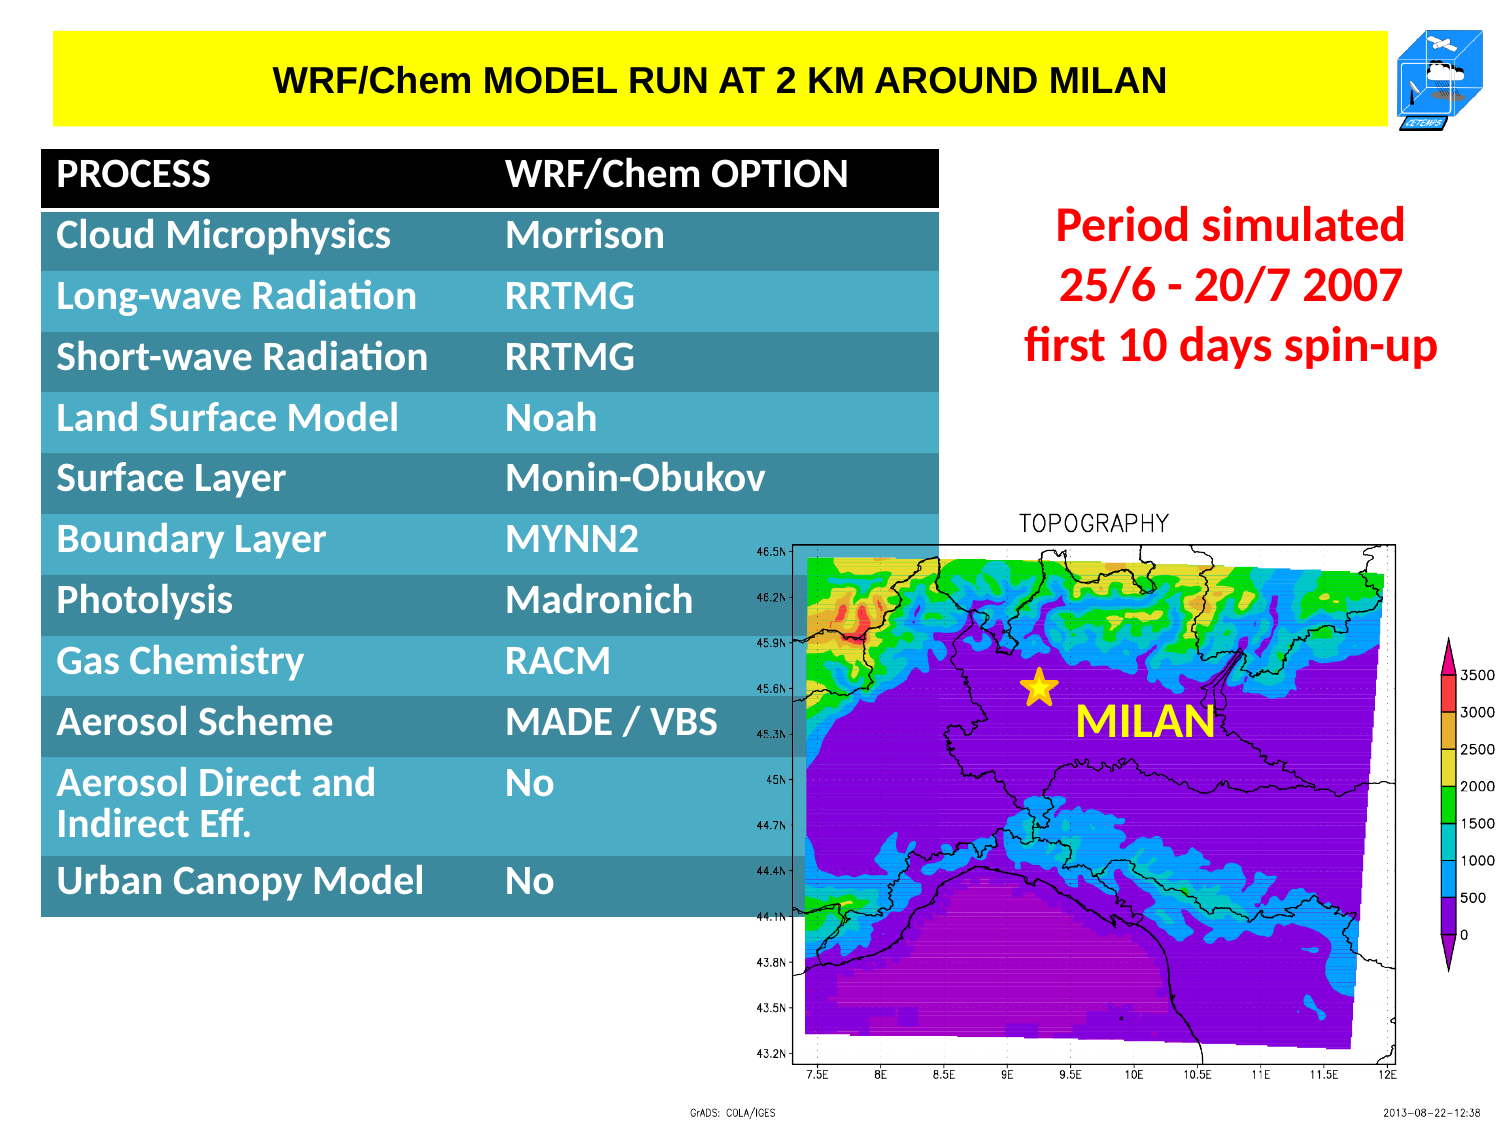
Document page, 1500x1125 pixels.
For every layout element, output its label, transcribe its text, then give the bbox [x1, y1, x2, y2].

table_cell Surface Layer [41, 453, 490, 514]
table_cell RRTMG [490, 271, 939, 332]
table_cell MYNN2 [490, 514, 679, 575]
table_cell Aerosol Scheme [41, 696, 490, 757]
table_cell Land Surface Model [41, 392, 490, 453]
table_cell Aerosol Direct and Indirect Eff. [41, 757, 490, 856]
table_header WRF/Chem OPTION [490, 149, 939, 208]
table_cell Monin-Obukov [490, 453, 939, 514]
table_cell Boundary Layer [41, 514, 490, 575]
table_cell Morrison [490, 212, 939, 271]
table_cell Madronich [490, 575, 679, 636]
table_cell No [490, 856, 679, 917]
table_cell RRTMG [490, 332, 939, 392]
table_cell Long-wave Radiation [41, 271, 490, 332]
picture [1397, 30, 1483, 131]
table_cell Noah [490, 392, 939, 453]
table_cell MADE / VBS [490, 696, 679, 757]
table_cell Photolysis [41, 575, 490, 636]
picture [684, 508, 1500, 1125]
table_cell Cloud Microphysics [41, 212, 490, 271]
table_cell No [490, 757, 679, 856]
table_cell Urban Canopy Model [41, 856, 490, 917]
table_header PROCESS [41, 149, 490, 208]
table_cell RACM [490, 636, 679, 696]
title WRF/Chem MODEL RUN AT 2 KM AROUND MILAN [53, 30, 1388, 127]
table_cell Gas Chemistry [41, 636, 490, 696]
table_cell Short-wave Radiation [41, 332, 490, 392]
text_box Period simulated 25/6 - 20/7 2007 first 10 days spin-up [986, 184, 1477, 380]
